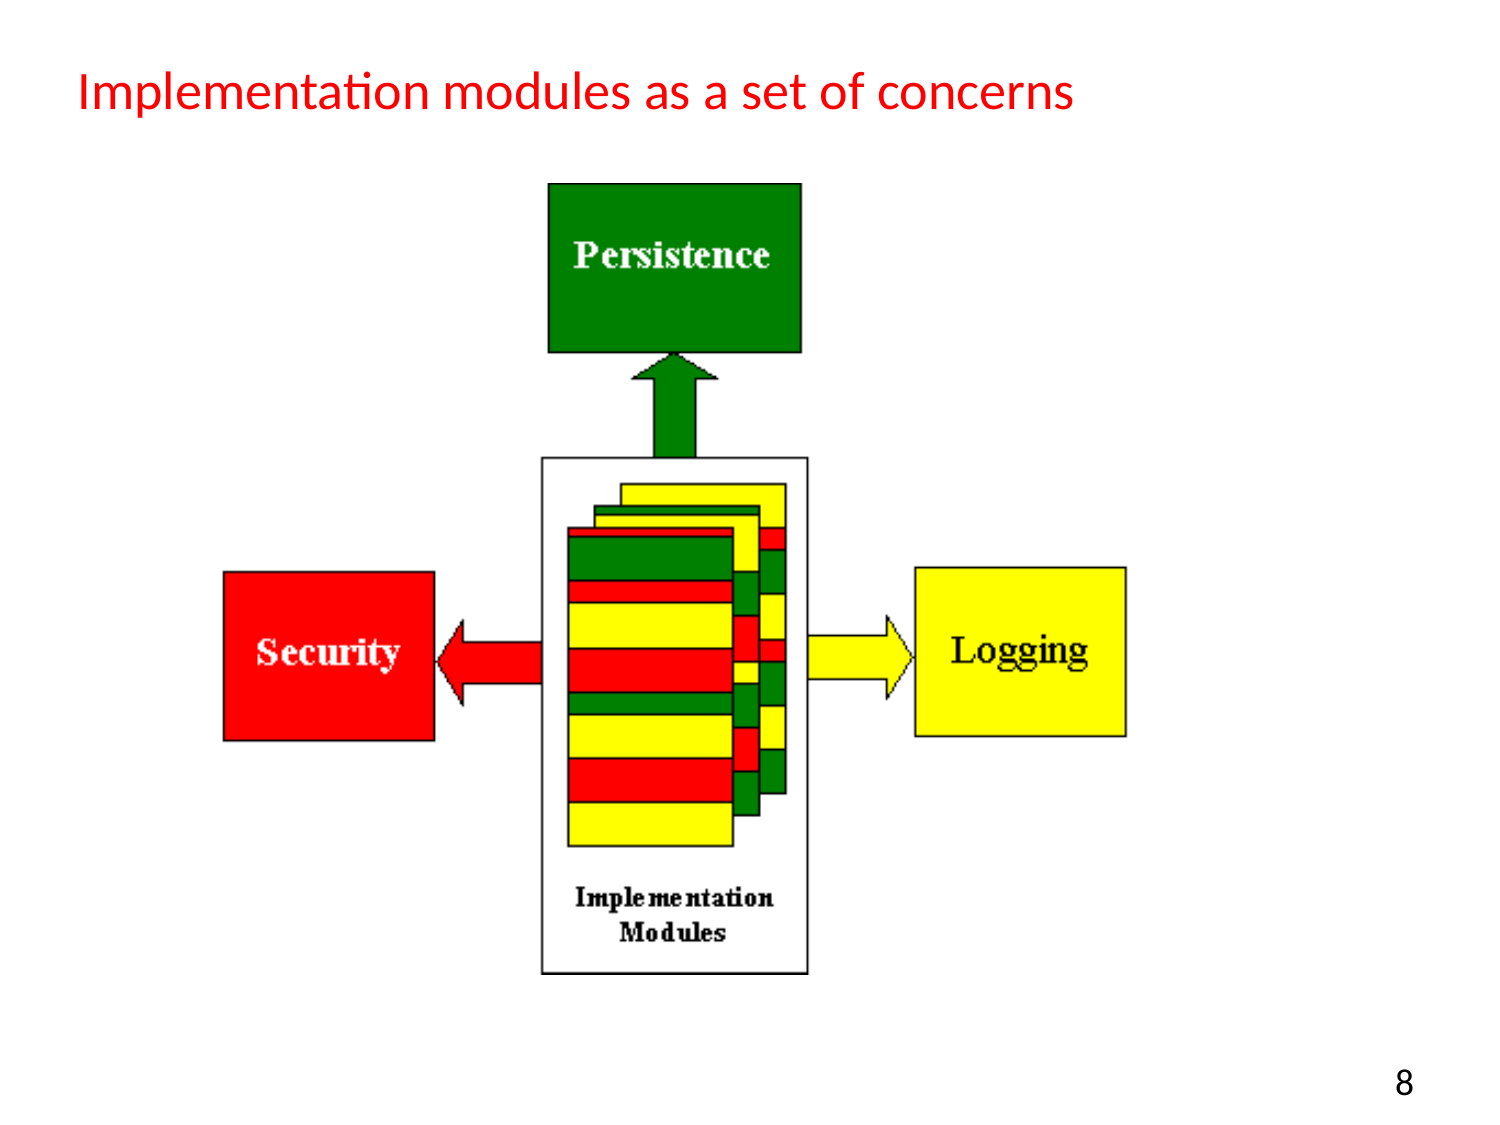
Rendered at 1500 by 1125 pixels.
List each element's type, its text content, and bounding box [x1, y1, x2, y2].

slide_number 8 [1324, 1049, 1438, 1125]
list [221, 182, 1132, 975]
title Implementation modules as a set of concerns [62, 49, 1426, 126]
